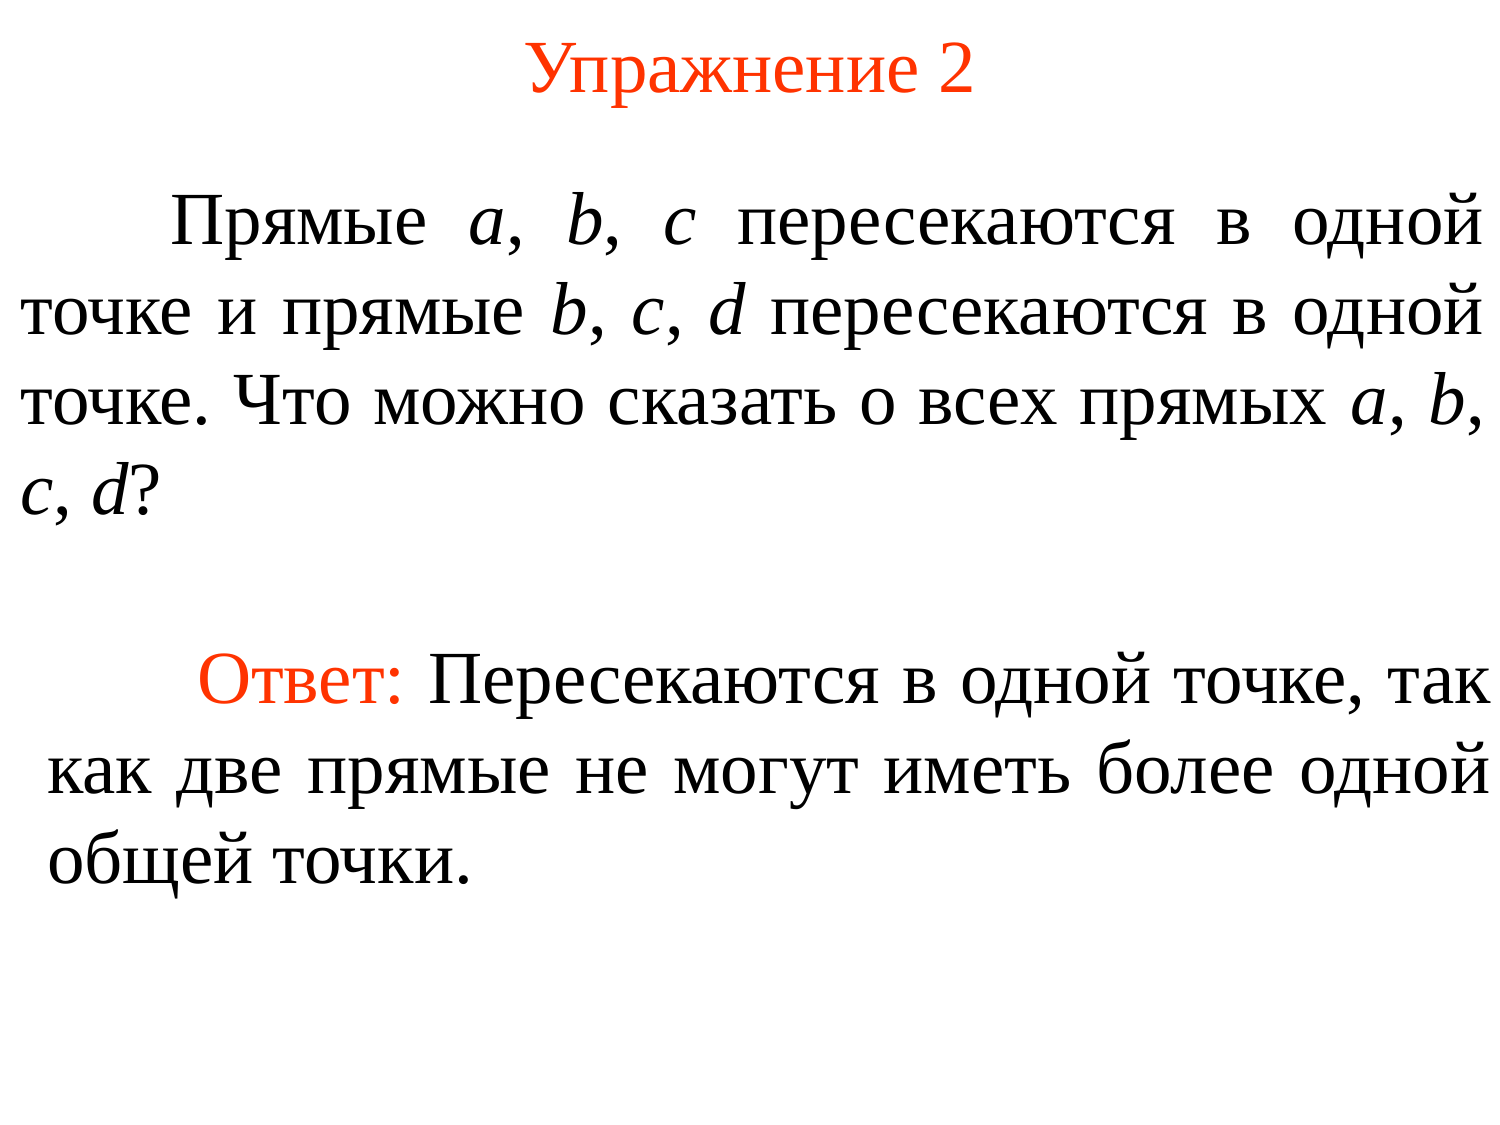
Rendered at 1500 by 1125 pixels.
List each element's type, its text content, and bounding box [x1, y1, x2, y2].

text_box Ответ: Пересекаются в одной точке, так как две прямые не могут иметь более одной общей точки. [32, 621, 1500, 907]
title Упражнение 2 [112, 24, 1388, 100]
text_box Прямые a, b, c пересекаются в одной точке и прямые b, c, d пересекаются в одной точке. Что можно сказать о всех прямых a, b, c, d? [5, 162, 1500, 538]
